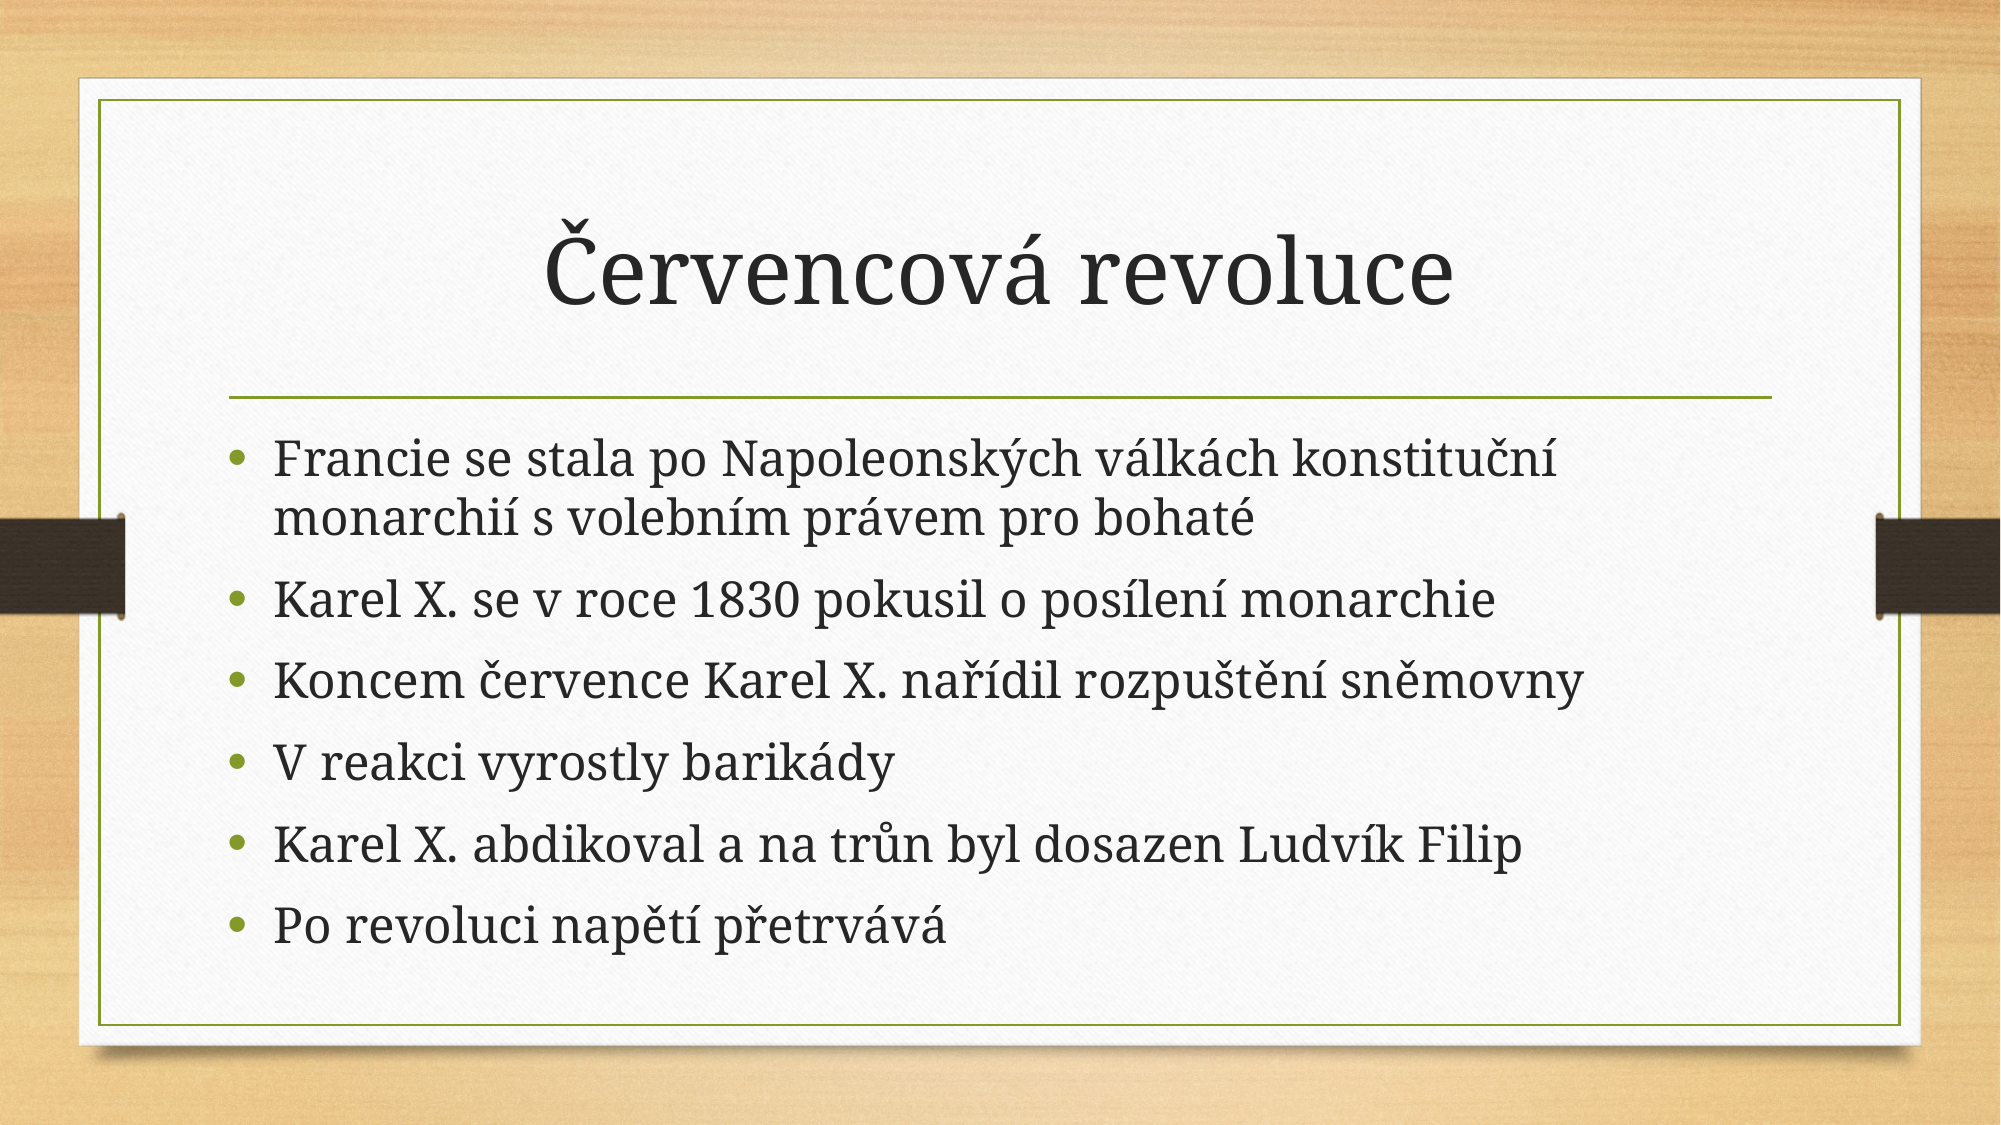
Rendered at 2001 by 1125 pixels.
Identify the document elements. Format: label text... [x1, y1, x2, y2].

list Francie se stala po Napoleonských válkách konstituční monarchií s volebním právem pro bohaté Karel X. se v roce 1830 pokusil o posílení monarchie Koncem července Karel X. nařídil rozpuštění sněmovny V reakci vyrostly barikády Karel X. abdikoval a na trůn byl dosazen Ludvík Filip Po revoluci napětí přetrvává [212, 419, 1788, 964]
title Červencová revoluce [212, 161, 1788, 375]
picture [0, 0, 2001, 1125]
